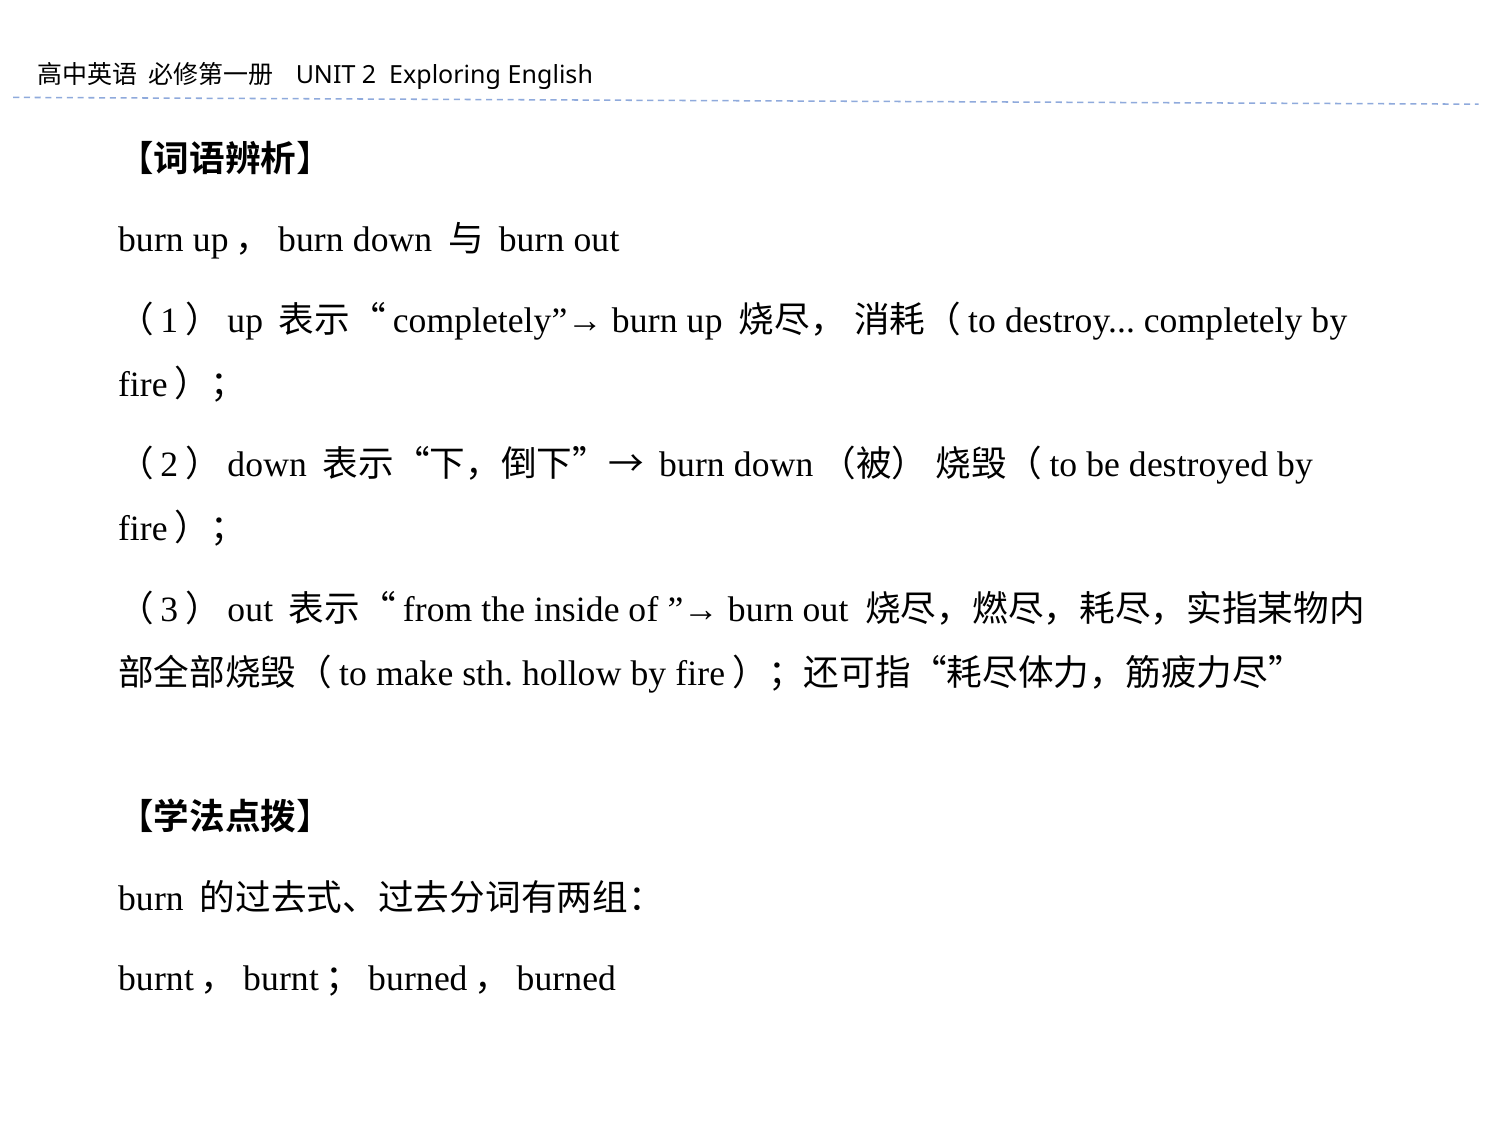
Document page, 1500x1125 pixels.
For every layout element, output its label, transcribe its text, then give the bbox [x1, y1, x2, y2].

list 【词语辨析】 burn up，burn down 与 burn out （1）up 表示“completely”→ burn up 烧尽， 消耗（to destroy... completely by fire）； （2）down 表示“下，倒下”→ burn down（被） 烧毁（to be destroyed by fire）； （3）out 表示“from the inside of ”→ burn out 烧尽，燃尽，耗尽，实指某物内部全部烧毁（to make sth. hollow by fire）；还可指“耗尽体力，筋疲力尽” 【学法点拨】 burn 的过去式、过去分词有两组： burnt，burnt；burned，burned [103, 106, 1397, 1014]
